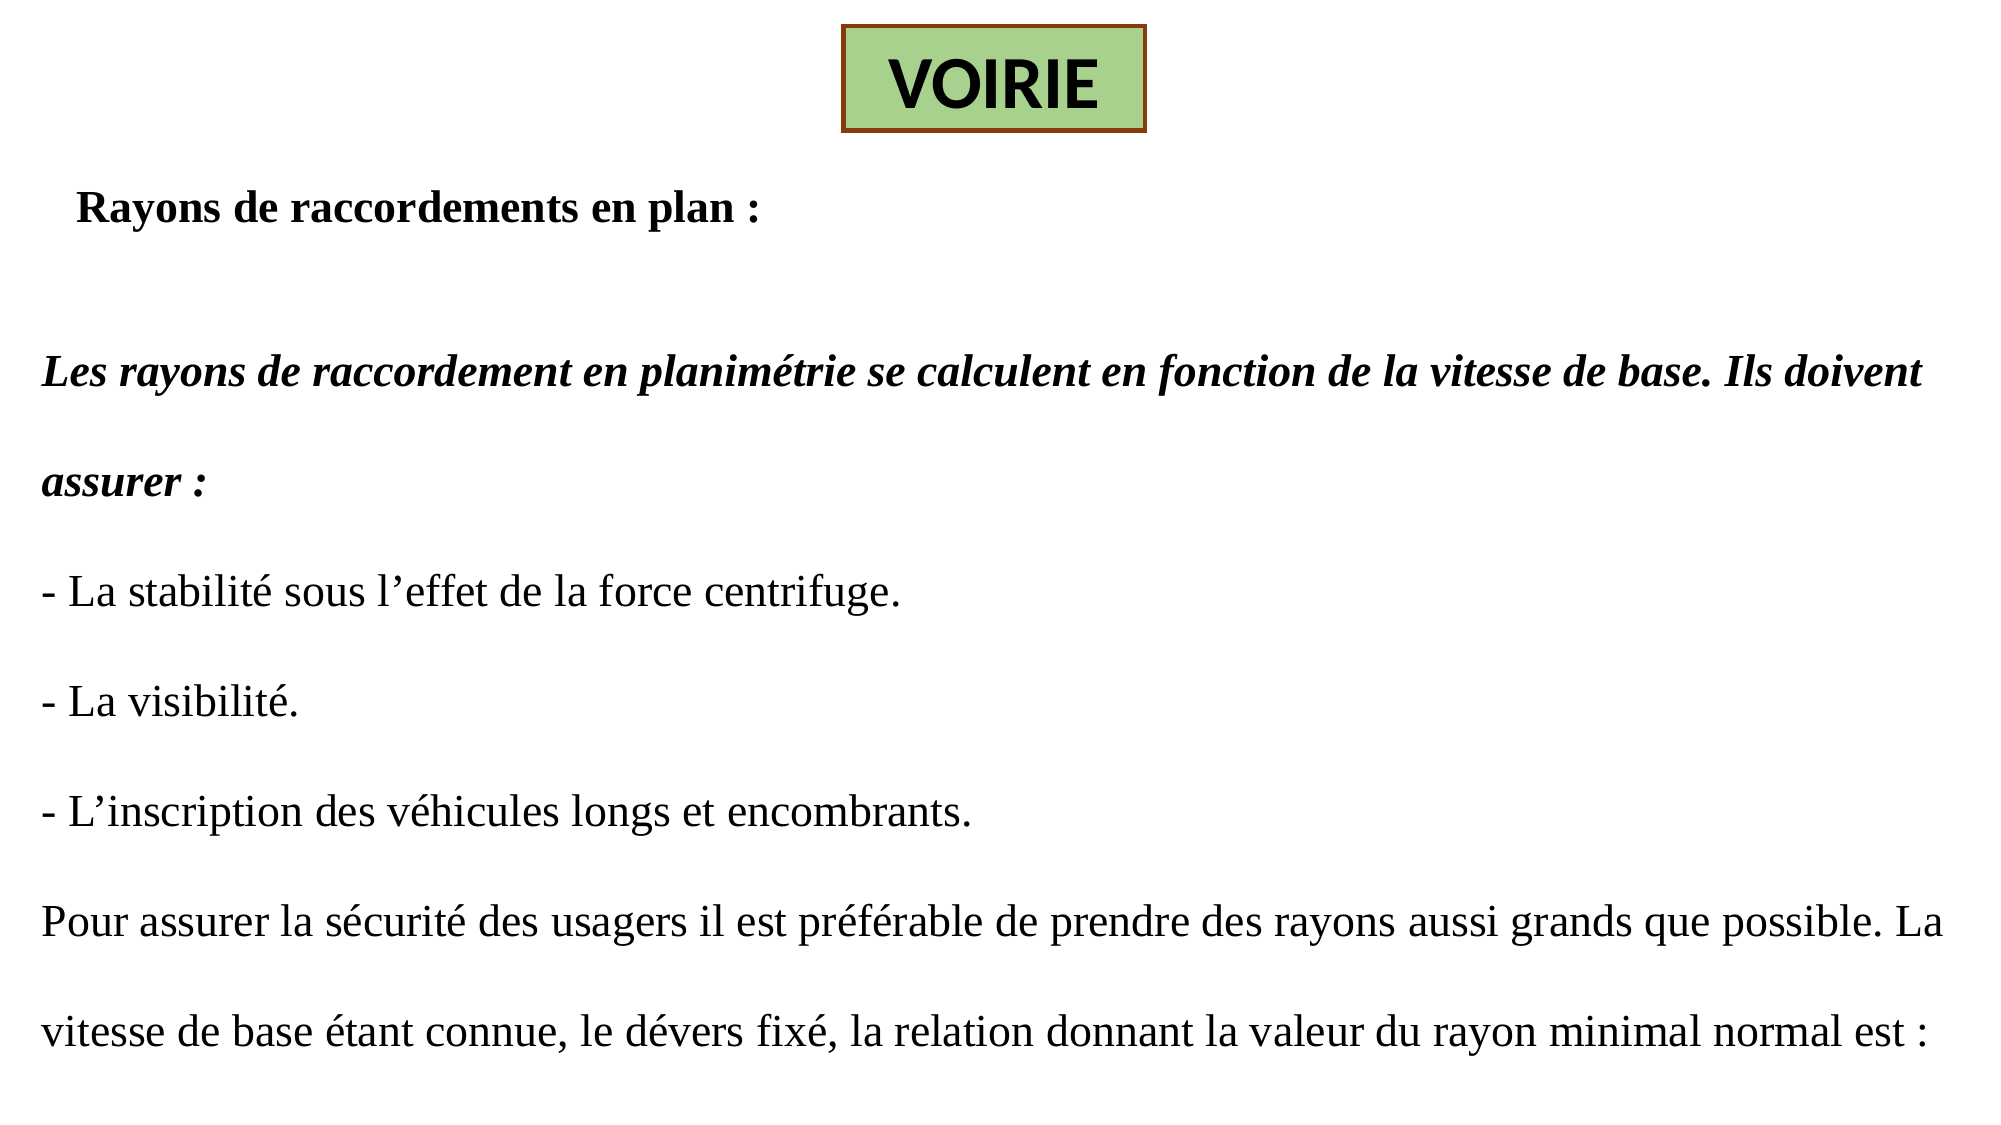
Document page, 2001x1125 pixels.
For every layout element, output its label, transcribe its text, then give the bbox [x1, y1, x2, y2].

text_box Les rayons de raccordement en planimétrie se calculent en fonction de la vitesse de base. Ils doivent assurer : - La stabilité sous l’effet de la force centrifuge. - La visibilité. - L’inscription des véhicules longs et encombrants. Pour assurer la sécurité des usagers il est préférable de prendre des rayons aussi grands que possible. La vitesse de base étant connue, le dévers fixé, la relation donnant la valeur du rayon minimal normal est : [26, 278, 1971, 1063]
text_box Rayons de raccordements en plan : [61, 169, 778, 240]
text_box VOIRIE [843, 25, 1146, 132]
